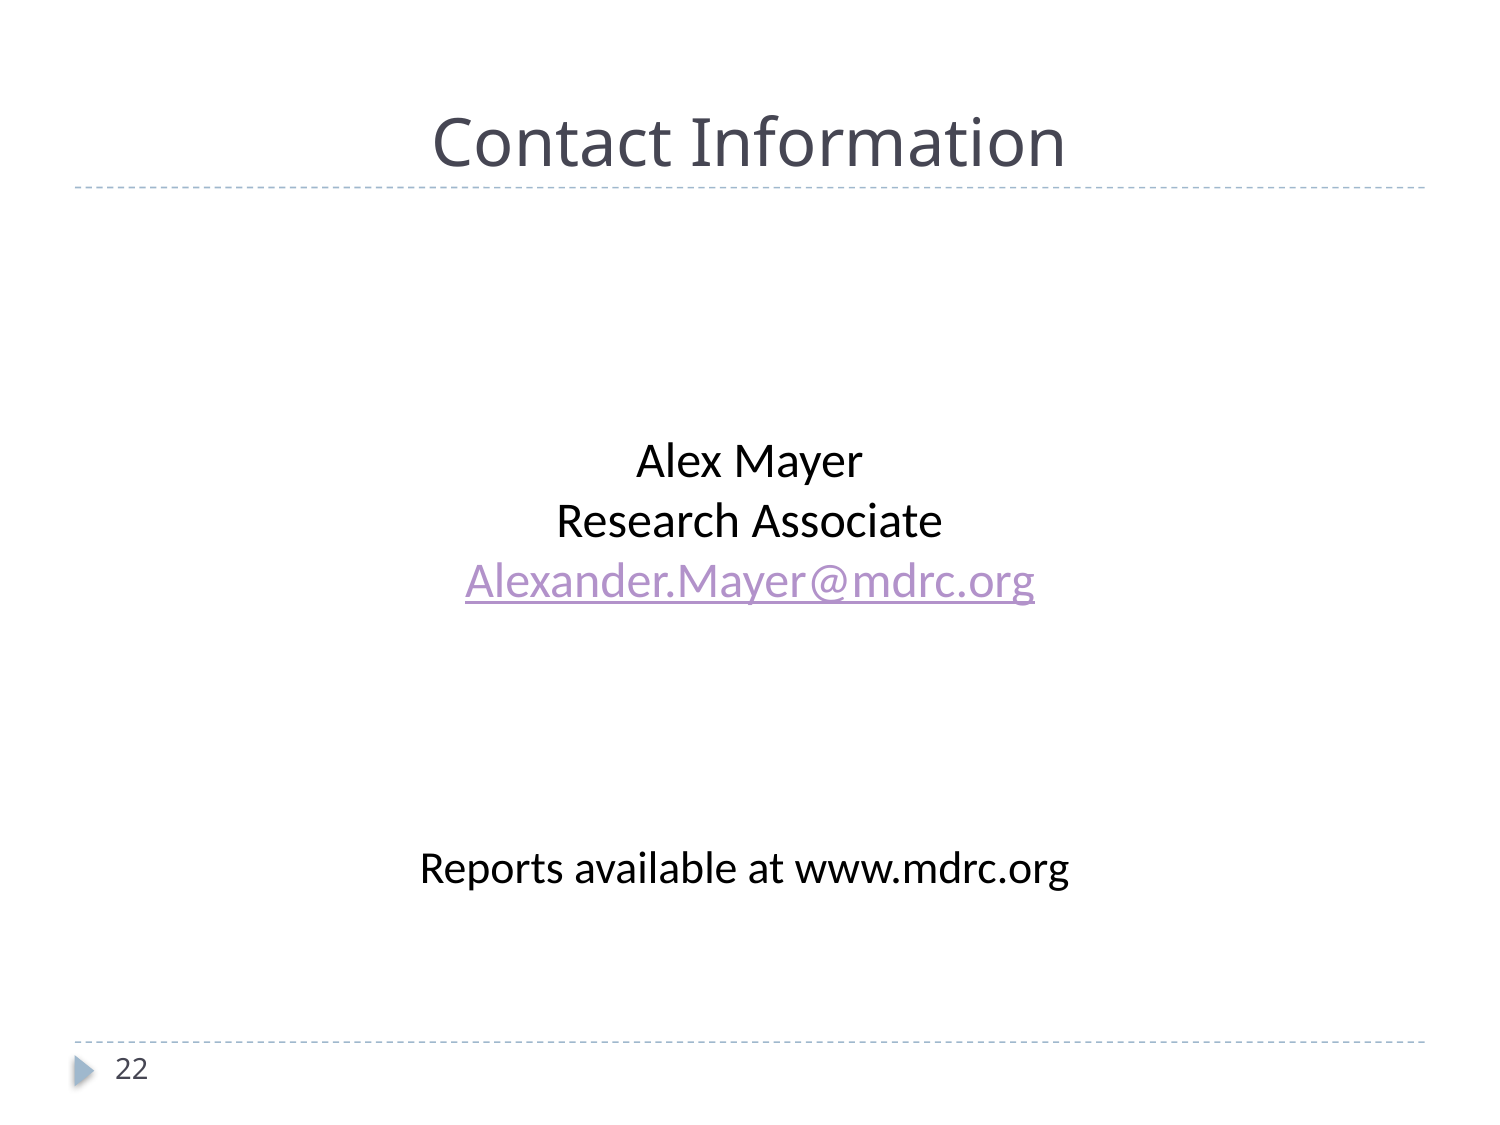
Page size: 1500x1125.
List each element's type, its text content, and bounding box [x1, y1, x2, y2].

title Contact Information [75, 24, 1425, 187]
slide_number 22 [100, 1042, 426, 1103]
list Alex Mayer Research Associate Alexander.Mayer@mdrc.org Reports available at www.mdrc.org [75, 187, 1425, 998]
